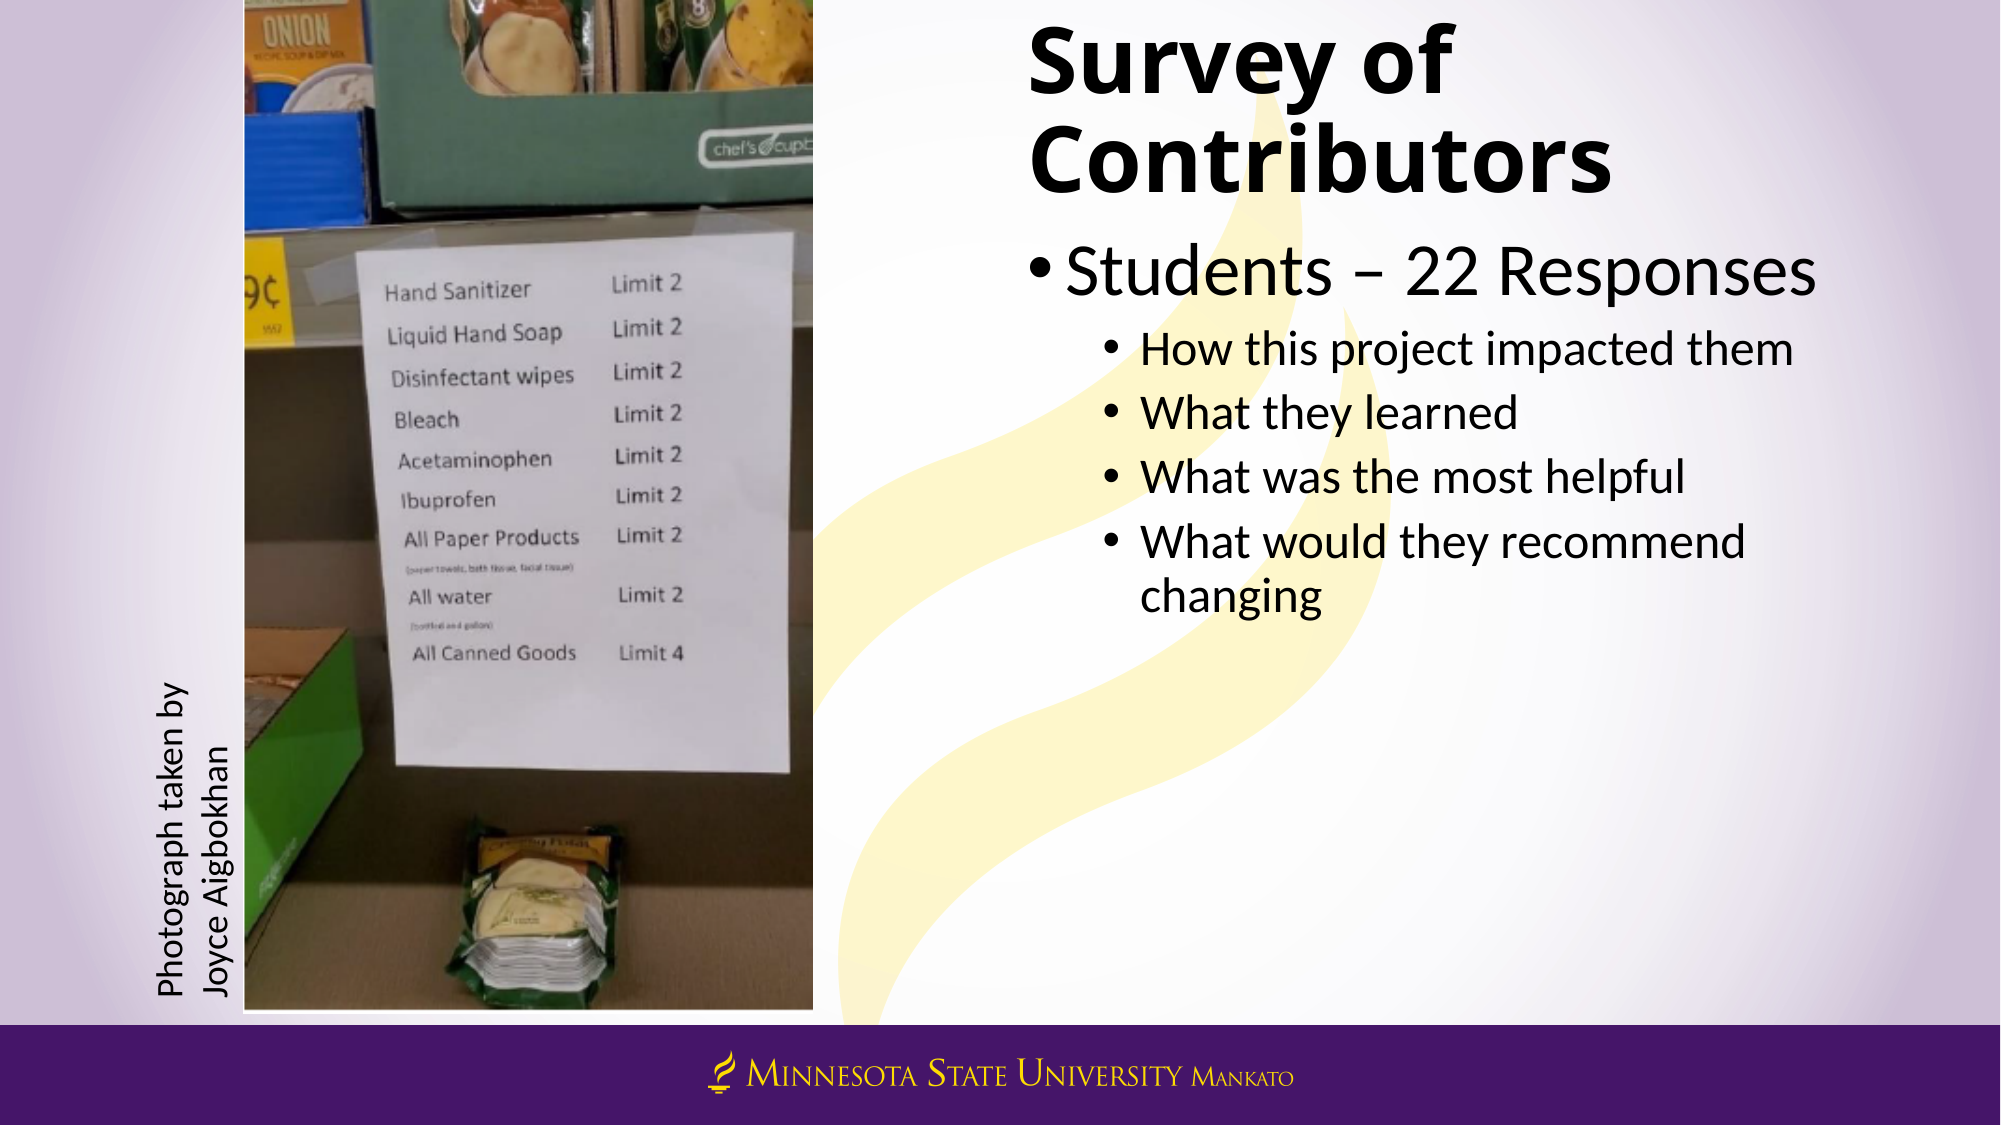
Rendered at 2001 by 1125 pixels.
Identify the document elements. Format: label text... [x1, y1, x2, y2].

title Survey of Contributors [1012, 60, 1863, 223]
text_box Photograph taken by Joyce Aigbokhan [137, 606, 243, 1014]
list Students – 22 Responses How this project impacted them What they learned What was the most helpful What would they recommend changing [1012, 223, 1863, 1014]
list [243, 0, 813, 1014]
